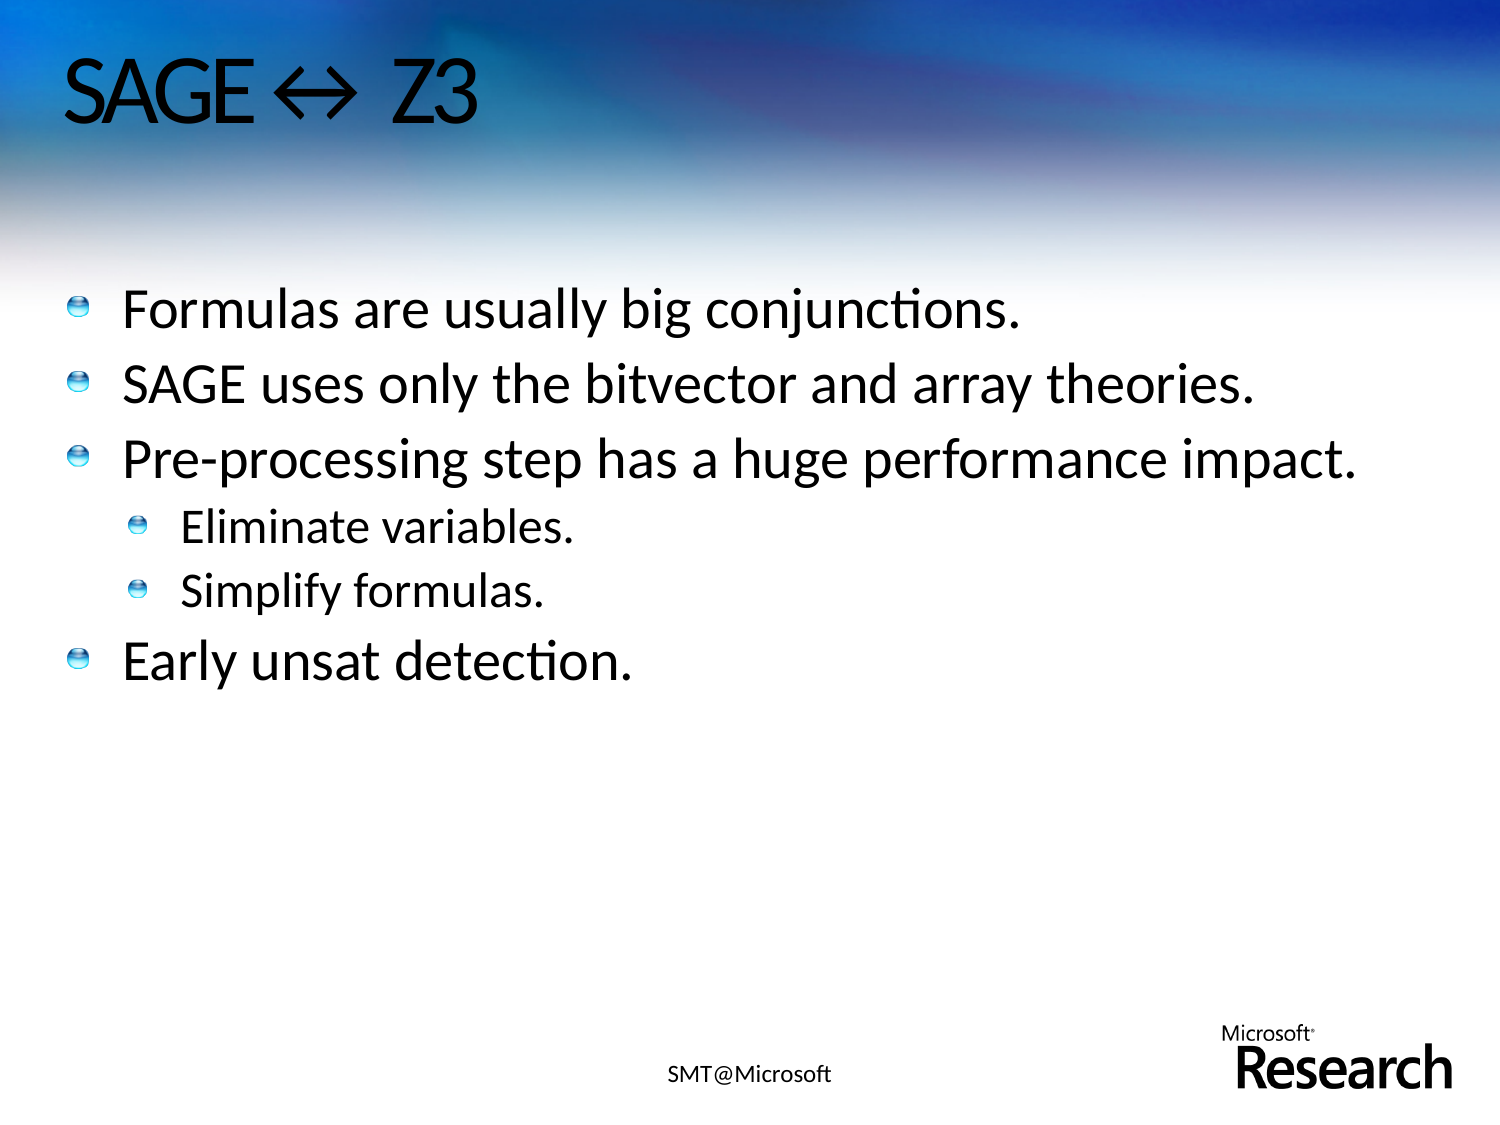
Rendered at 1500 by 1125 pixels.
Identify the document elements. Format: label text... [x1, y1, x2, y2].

footer SMT@Microsoft [512, 1042, 988, 1103]
picture [0, 0, 1500, 1125]
title SAGE↔ Z3 [62, 37, 1438, 148]
list Formulas are usually big conjunctions. SAGE uses only the bitvector and array theories. Pre-processing step has a huge performance impact. Eliminate variables. Simplify formulas. Early unsat detection. [59, 278, 1435, 709]
